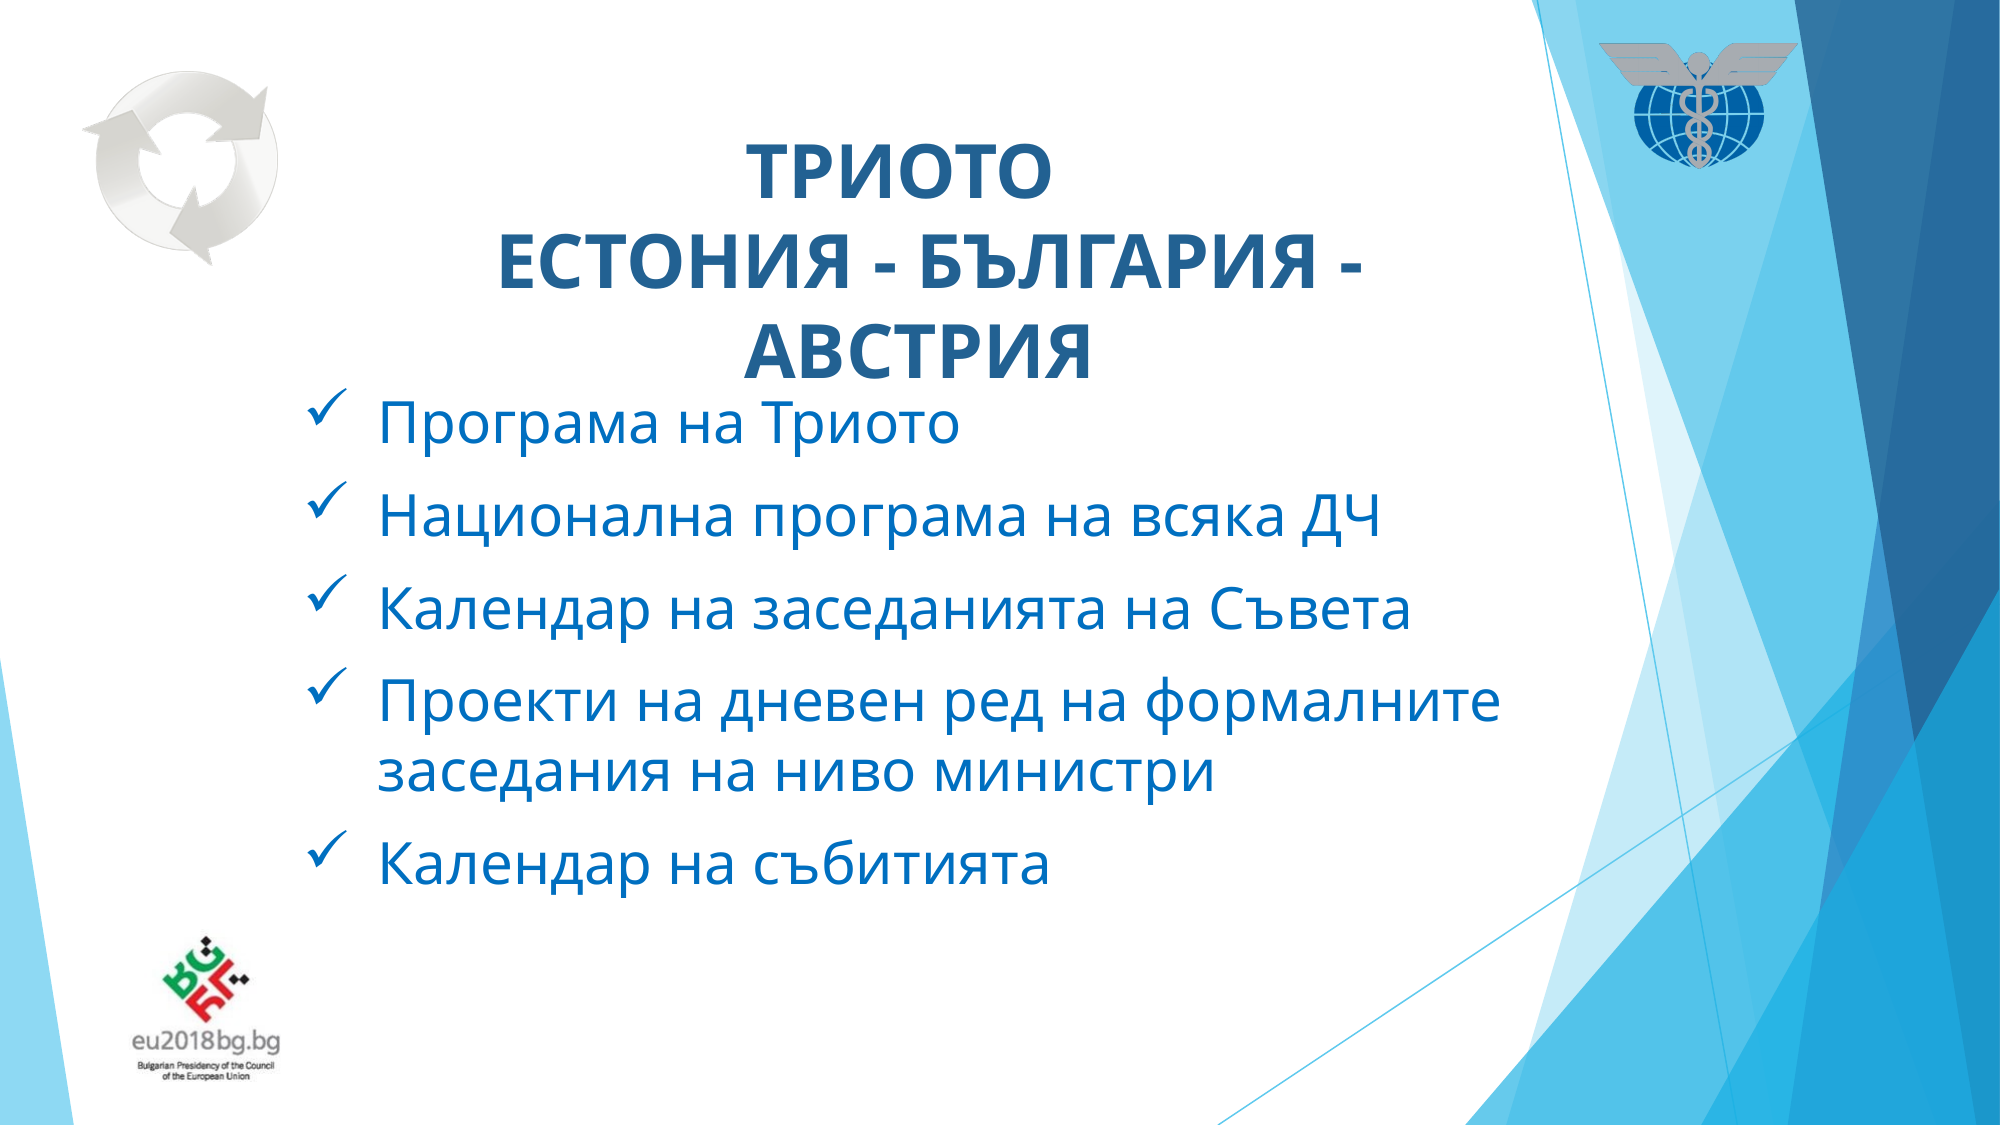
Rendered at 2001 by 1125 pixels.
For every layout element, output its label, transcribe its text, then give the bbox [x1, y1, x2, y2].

picture [81, 71, 278, 266]
picture [1599, 43, 1799, 169]
text_box Програма на Триото Национална програма на всяка ДЧ Календар на заседанията на Съвета Проекти на дневен ред на формалните заседания на ниво министри Календар на събитията [300, 362, 1603, 897]
text_box [128, 929, 281, 1082]
title Триото Естония - България - Австрия [300, 121, 1538, 362]
